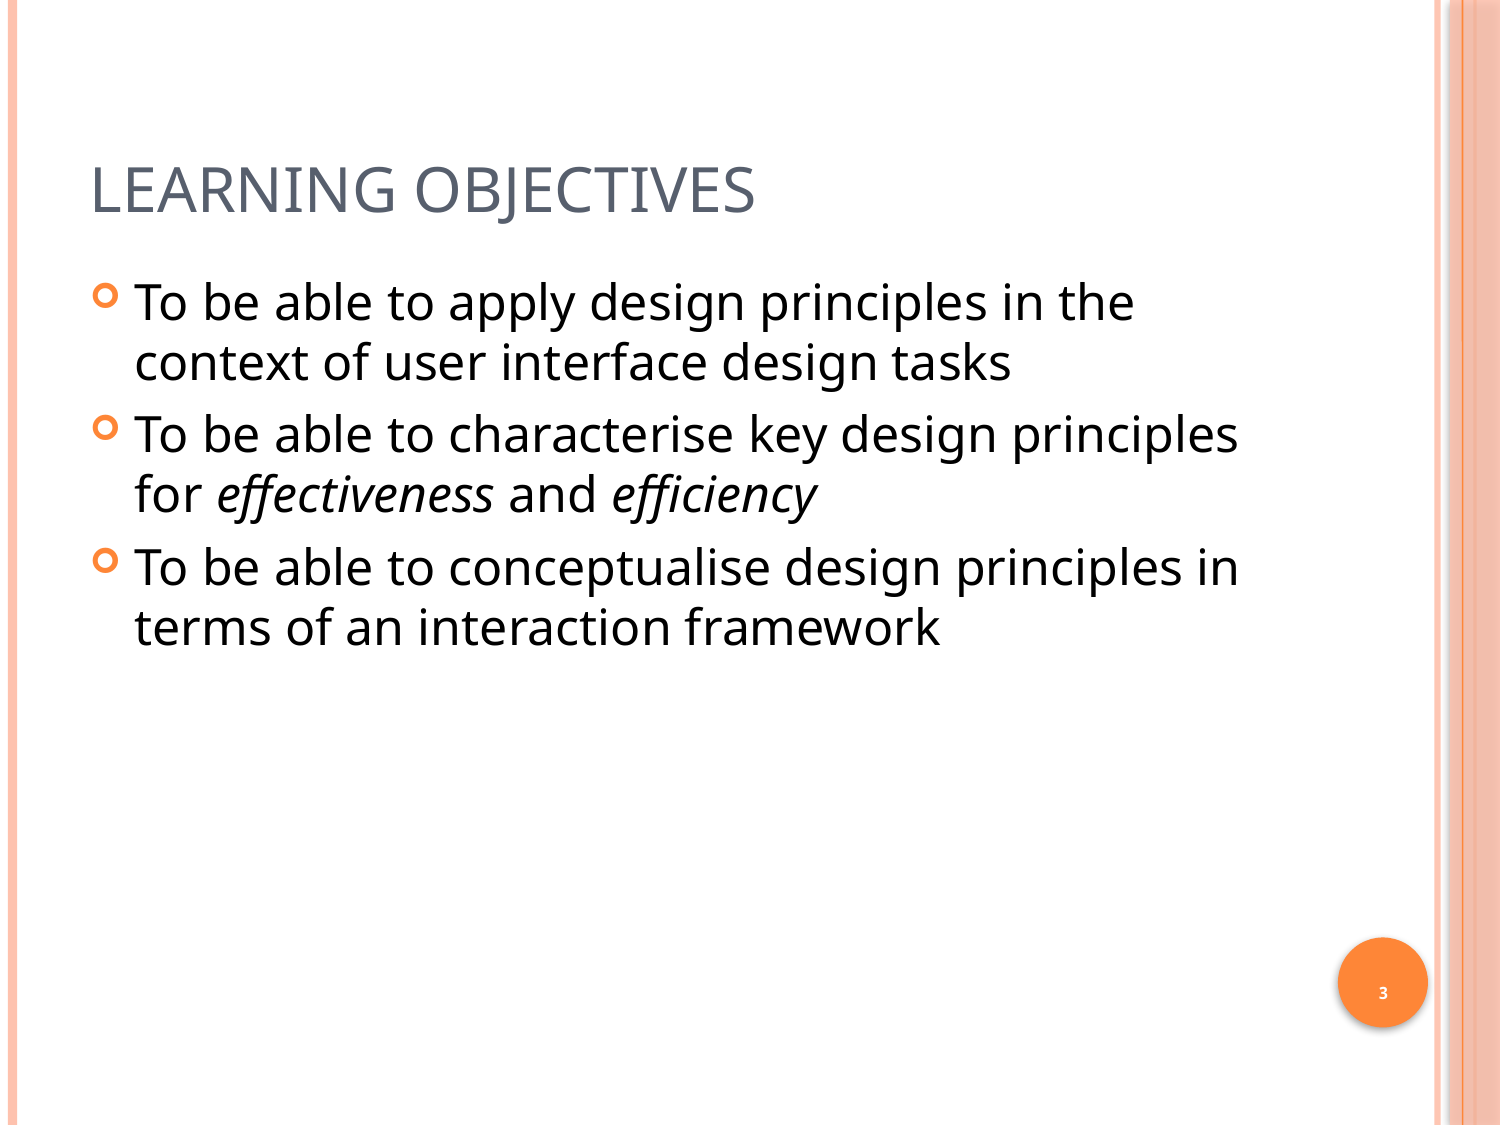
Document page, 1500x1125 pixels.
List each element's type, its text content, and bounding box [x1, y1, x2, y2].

list To be able to apply design principles in the context of user interface design tasks To be able to characterise key design principles for effectiveness and efficiency To be able to conceptualise design principles in terms of an interaction framework [75, 262, 1300, 1062]
slide_number 3 [1333, 940, 1434, 1027]
title Learning Objectives [75, 45, 1300, 233]
